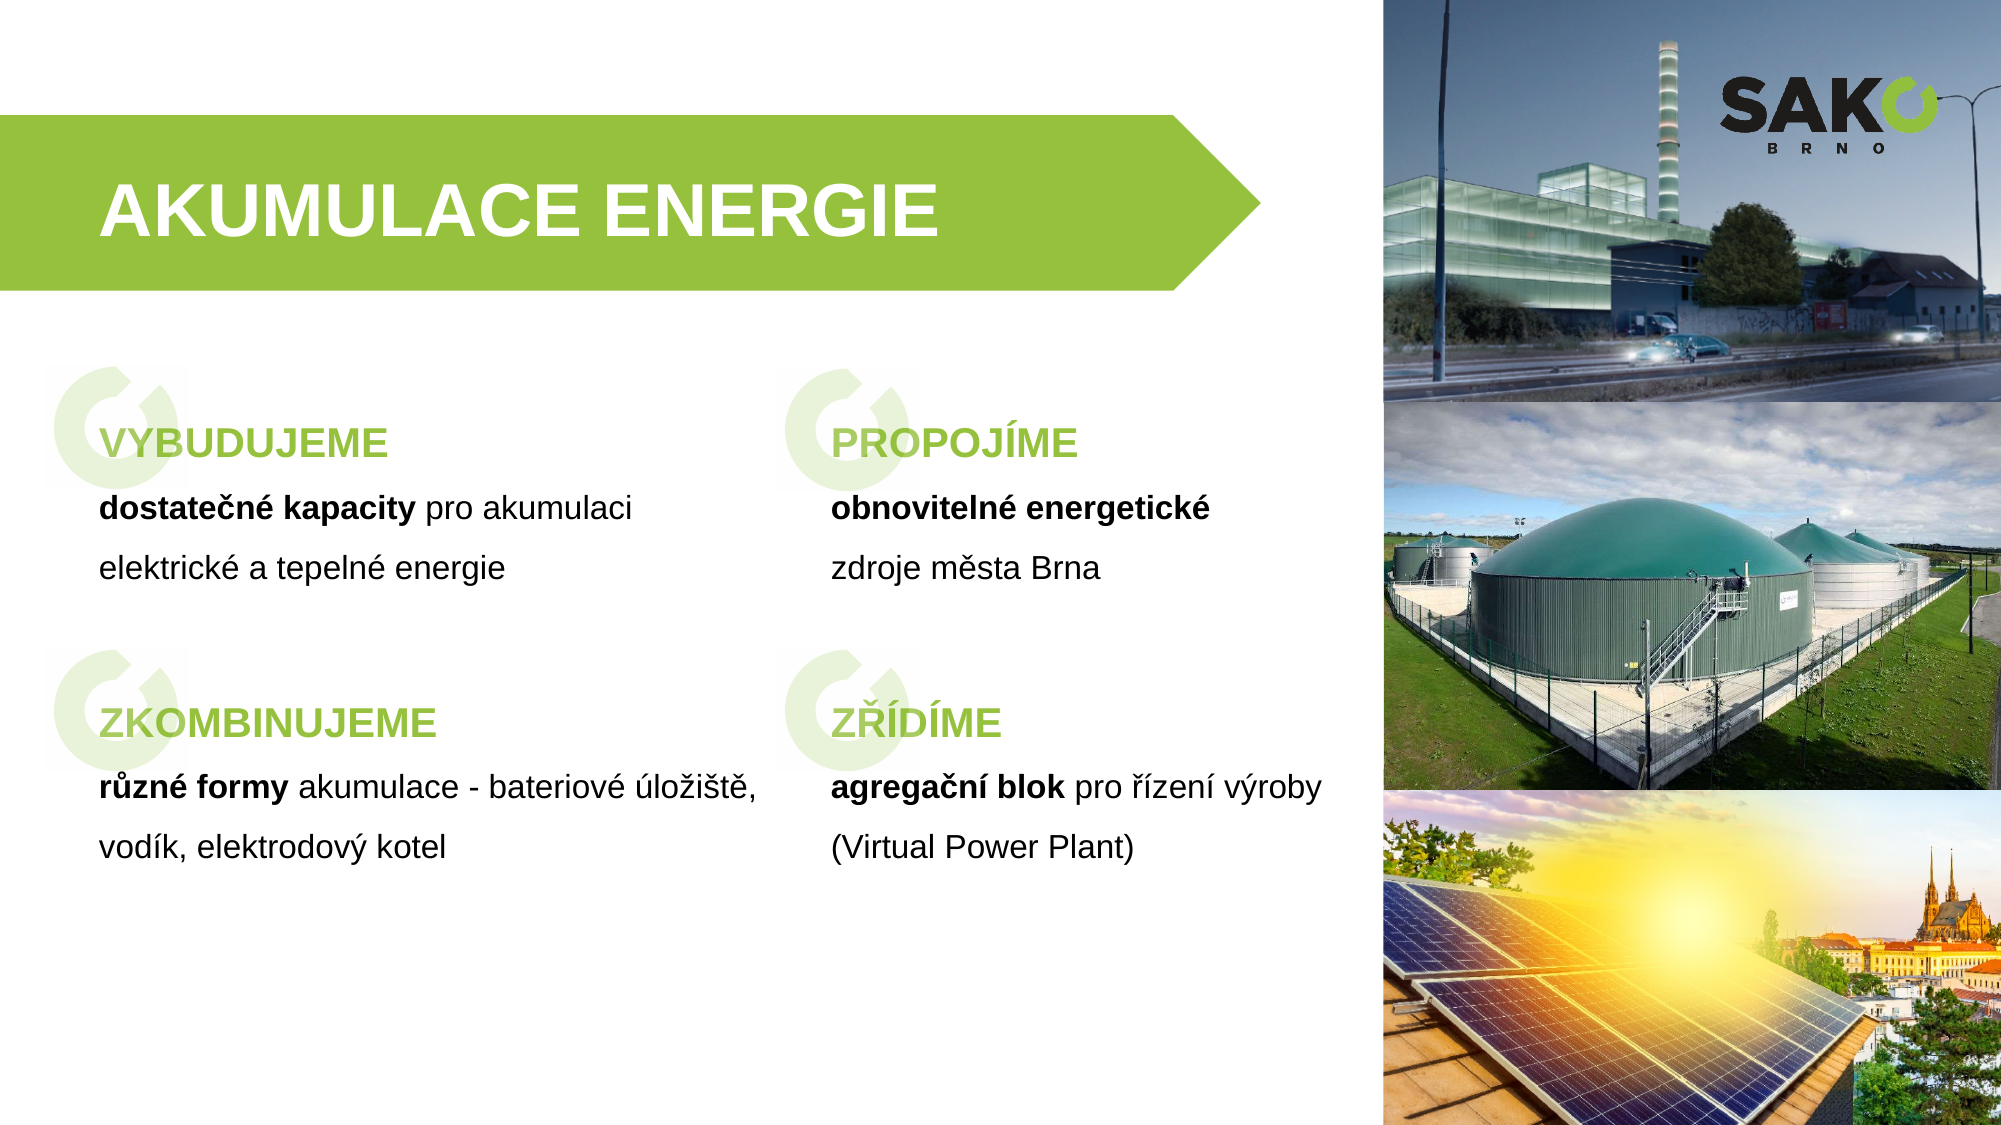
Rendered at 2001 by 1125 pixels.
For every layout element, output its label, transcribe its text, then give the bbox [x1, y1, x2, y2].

picture [775, 367, 920, 492]
text_box [0, 113, 1214, 293]
text_box ZKOMBINUJEME různé formy akumulace - bateriové úložiště, vodík, elektrodový kotel [84, 663, 814, 873]
picture [775, 648, 920, 773]
text_box ZŘÍDÍME agregační blok pro řízení výroby (Virtual Power Plant) [816, 663, 1378, 1008]
text_box AKUMULACE ENERGIE [84, 153, 1301, 267]
picture [1383, 0, 2001, 1125]
picture [43, 648, 189, 773]
text_box VYBUDUJEME dostatečné kapacity pro akumulaci elektrické a tepelné energie [84, 383, 734, 661]
text_box PROPOJÍME obnovitelné energetické zdroje města Brna [816, 383, 1378, 594]
picture [43, 365, 189, 490]
